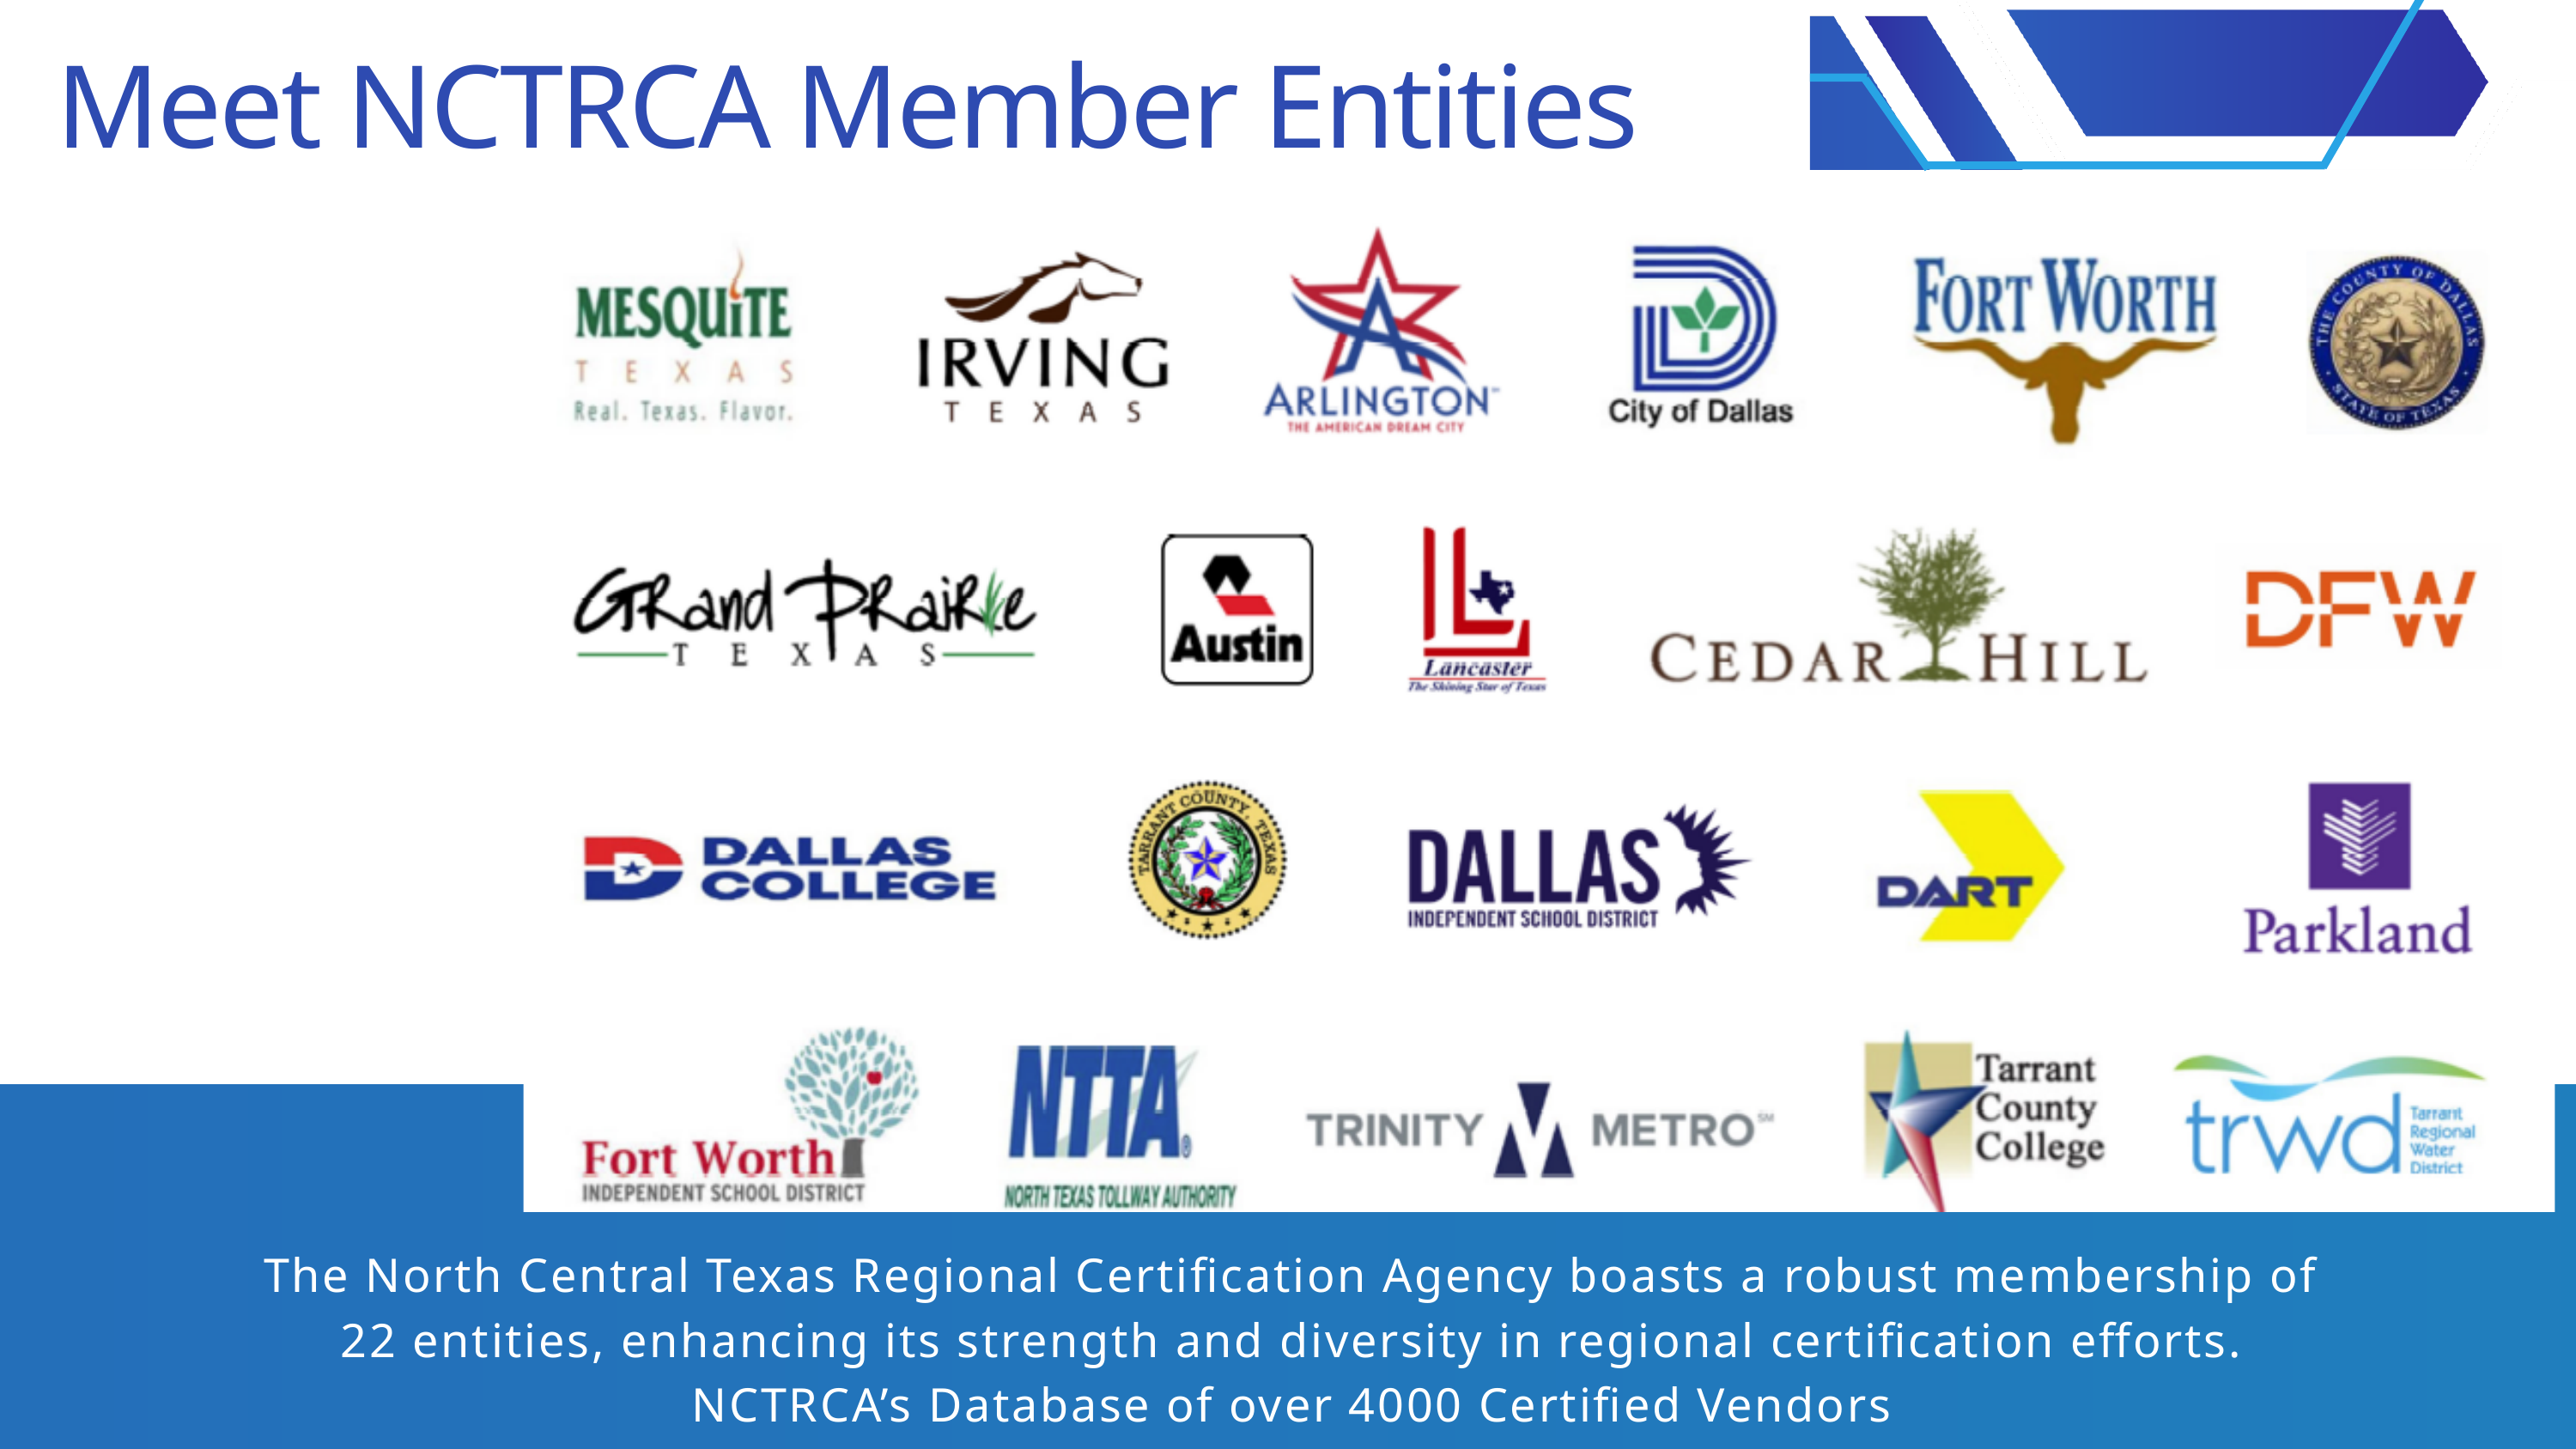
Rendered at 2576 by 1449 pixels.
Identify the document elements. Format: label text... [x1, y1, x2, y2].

text_box The North Central Texas Regional Certification Agency boasts a robust membership of 22 entities, enhancing its strength and diversity in regional certification efforts. NCTRCA’s Database of over 4000 Certified Vendors [261, 1236, 2324, 1432]
text_box Meet NCTRCA Member Entities [56, 42, 1904, 172]
text_box [1809, 0, 2576, 170]
text_box [523, 213, 2555, 1212]
text_box [0, 1084, 2576, 1449]
